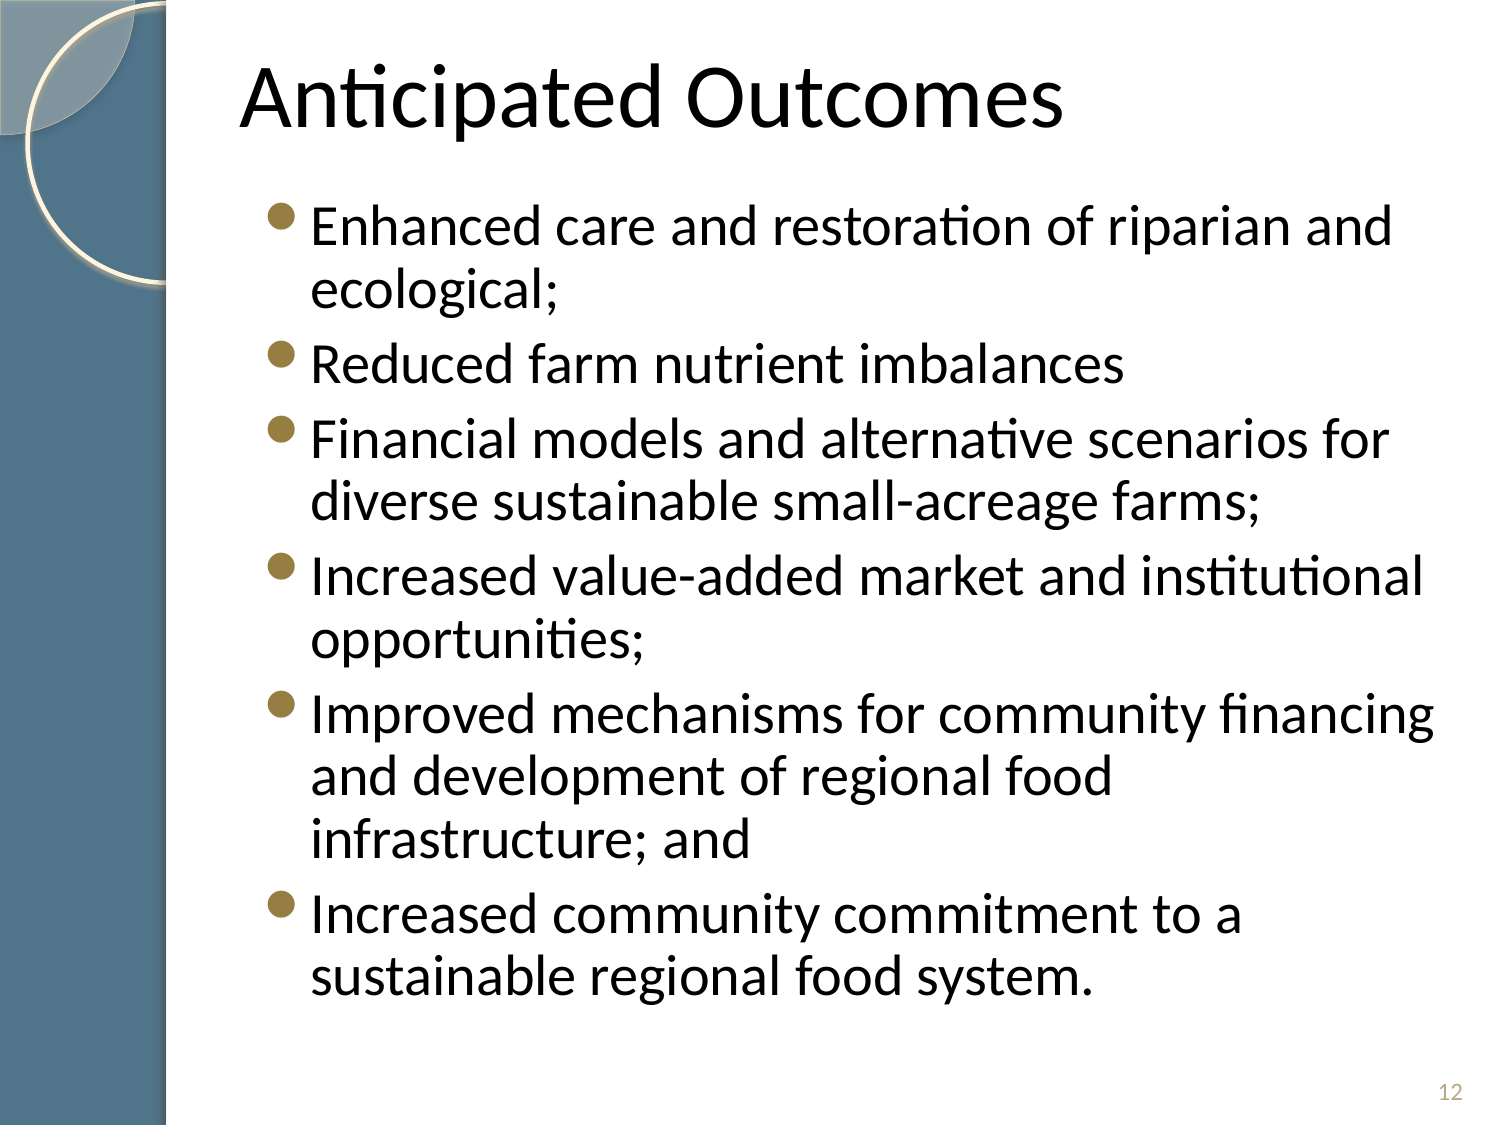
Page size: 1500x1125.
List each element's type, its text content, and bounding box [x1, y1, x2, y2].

list Enhanced care and restoration of riparian and ecological; Reduced farm nutrient imbalances Financial models and alternative scenarios for diverse sustainable small-acreage farms; Increased value-added market and institutional opportunities; Improved mechanisms for community financing and development of regional food infrastructure; and Increased community commitment to a sustainable regional food system. [235, 187, 1466, 1026]
slide_number 12 [1413, 1034, 1488, 1113]
title Anticipated Outcomes [225, 0, 1275, 185]
